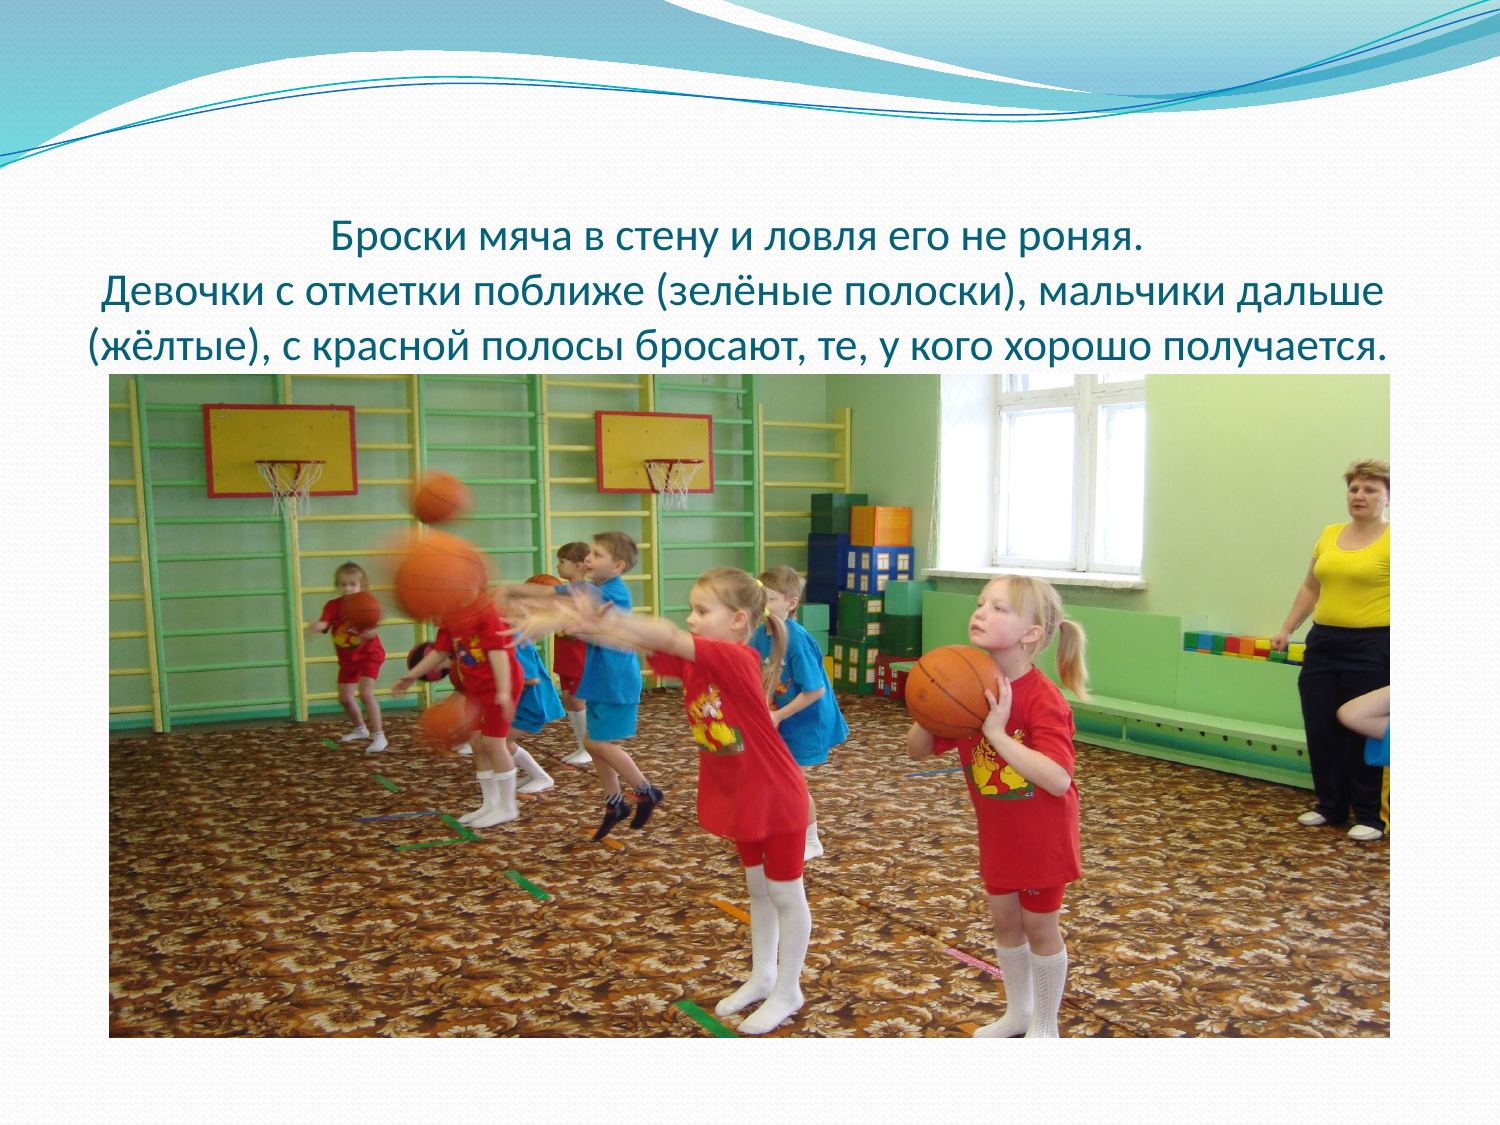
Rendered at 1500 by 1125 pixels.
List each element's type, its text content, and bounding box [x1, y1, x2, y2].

title Броски мяча в стену и ловля его не роняя. Девочки с отметки поближе (зелёные полоски), мальчики дальше (жёлтые), с красной полосы бросают, те, у кого хорошо получается. [62, 162, 1413, 525]
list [109, 374, 1391, 1038]
